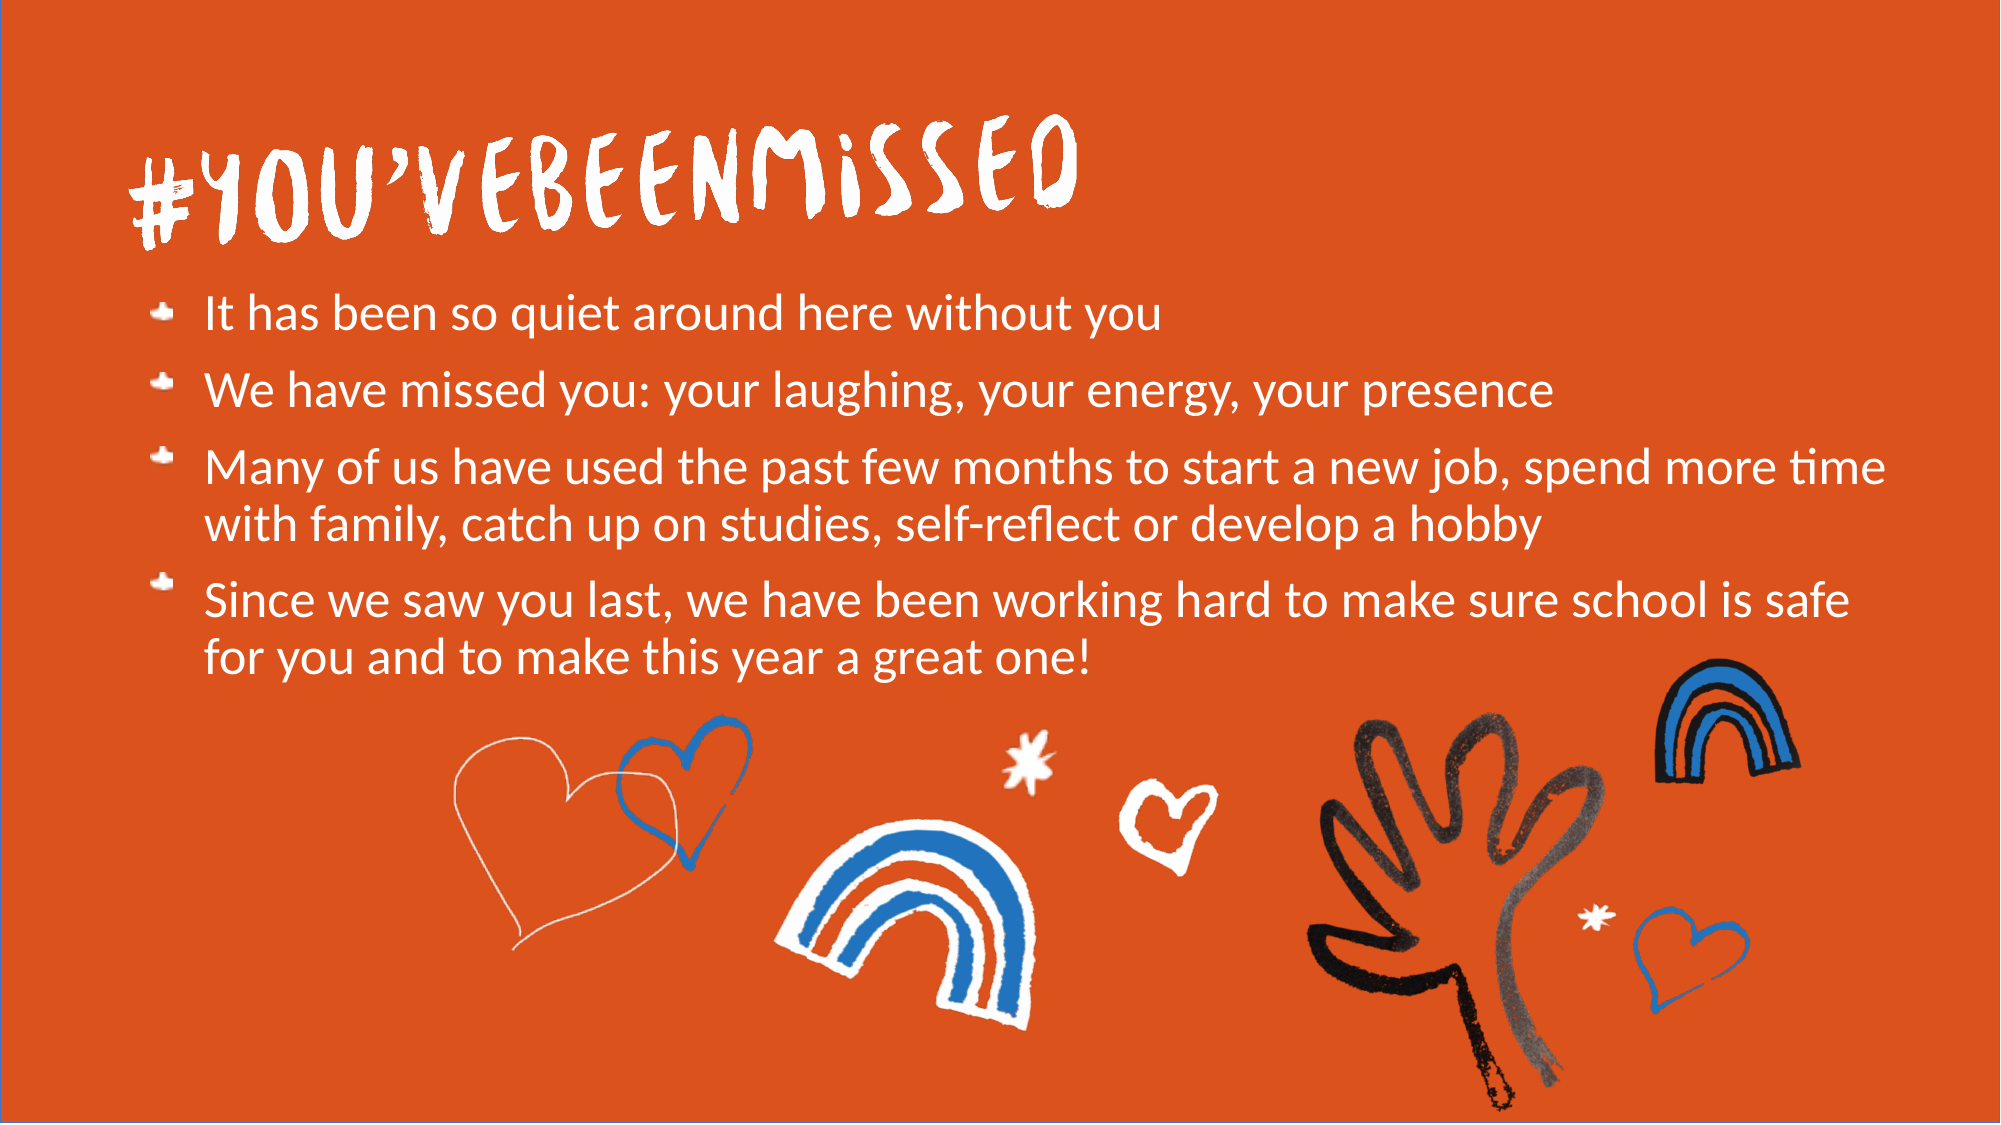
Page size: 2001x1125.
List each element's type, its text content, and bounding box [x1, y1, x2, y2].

picture [149, 302, 173, 323]
picture [128, 114, 1077, 251]
picture [1268, 640, 1809, 1125]
picture [149, 372, 173, 393]
picture [420, 661, 1225, 1040]
text_box [0, 0, 2000, 1123]
picture [149, 572, 173, 593]
picture [149, 446, 173, 466]
list It has been so quiet around here without you We have missed you: your laughing, your energy, your presence Many of us have used the past few months to start a new job, spend more time with family, catch up on studies, self-reflect or develop a hobby Since we saw you last, we have been working hard to make sure school is safe for you and to make this year a great one! [188, 277, 1914, 694]
